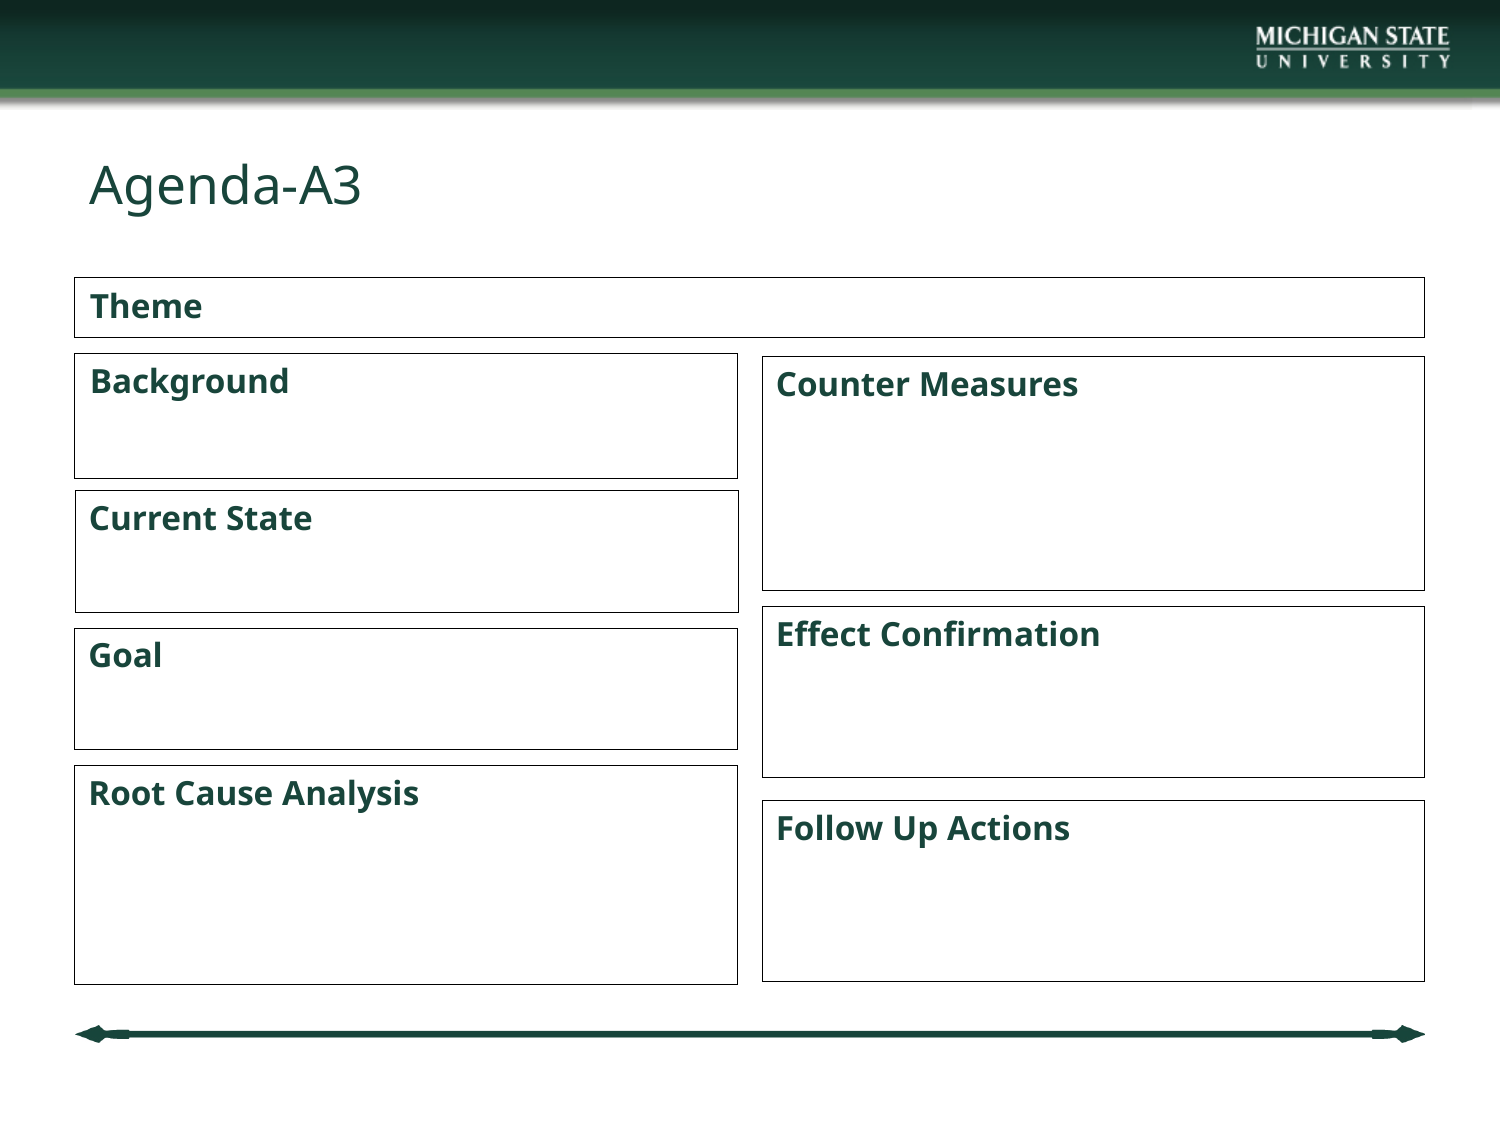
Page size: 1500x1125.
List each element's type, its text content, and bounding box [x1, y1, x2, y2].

text_box Follow Up Actions [762, 800, 1425, 982]
text_box Current State [75, 490, 739, 613]
title Agenda-A3 [75, 143, 1425, 223]
text_box Background [74, 353, 738, 479]
text_box Counter Measures [762, 356, 1425, 591]
text_box Effect Confirmation [762, 606, 1425, 778]
picture [75, 1025, 1425, 1043]
text_box Theme [74, 277, 1425, 338]
picture [0, 0, 1500, 110]
text_box Root Cause Analysis [74, 765, 738, 985]
text_box Goal [74, 628, 738, 750]
